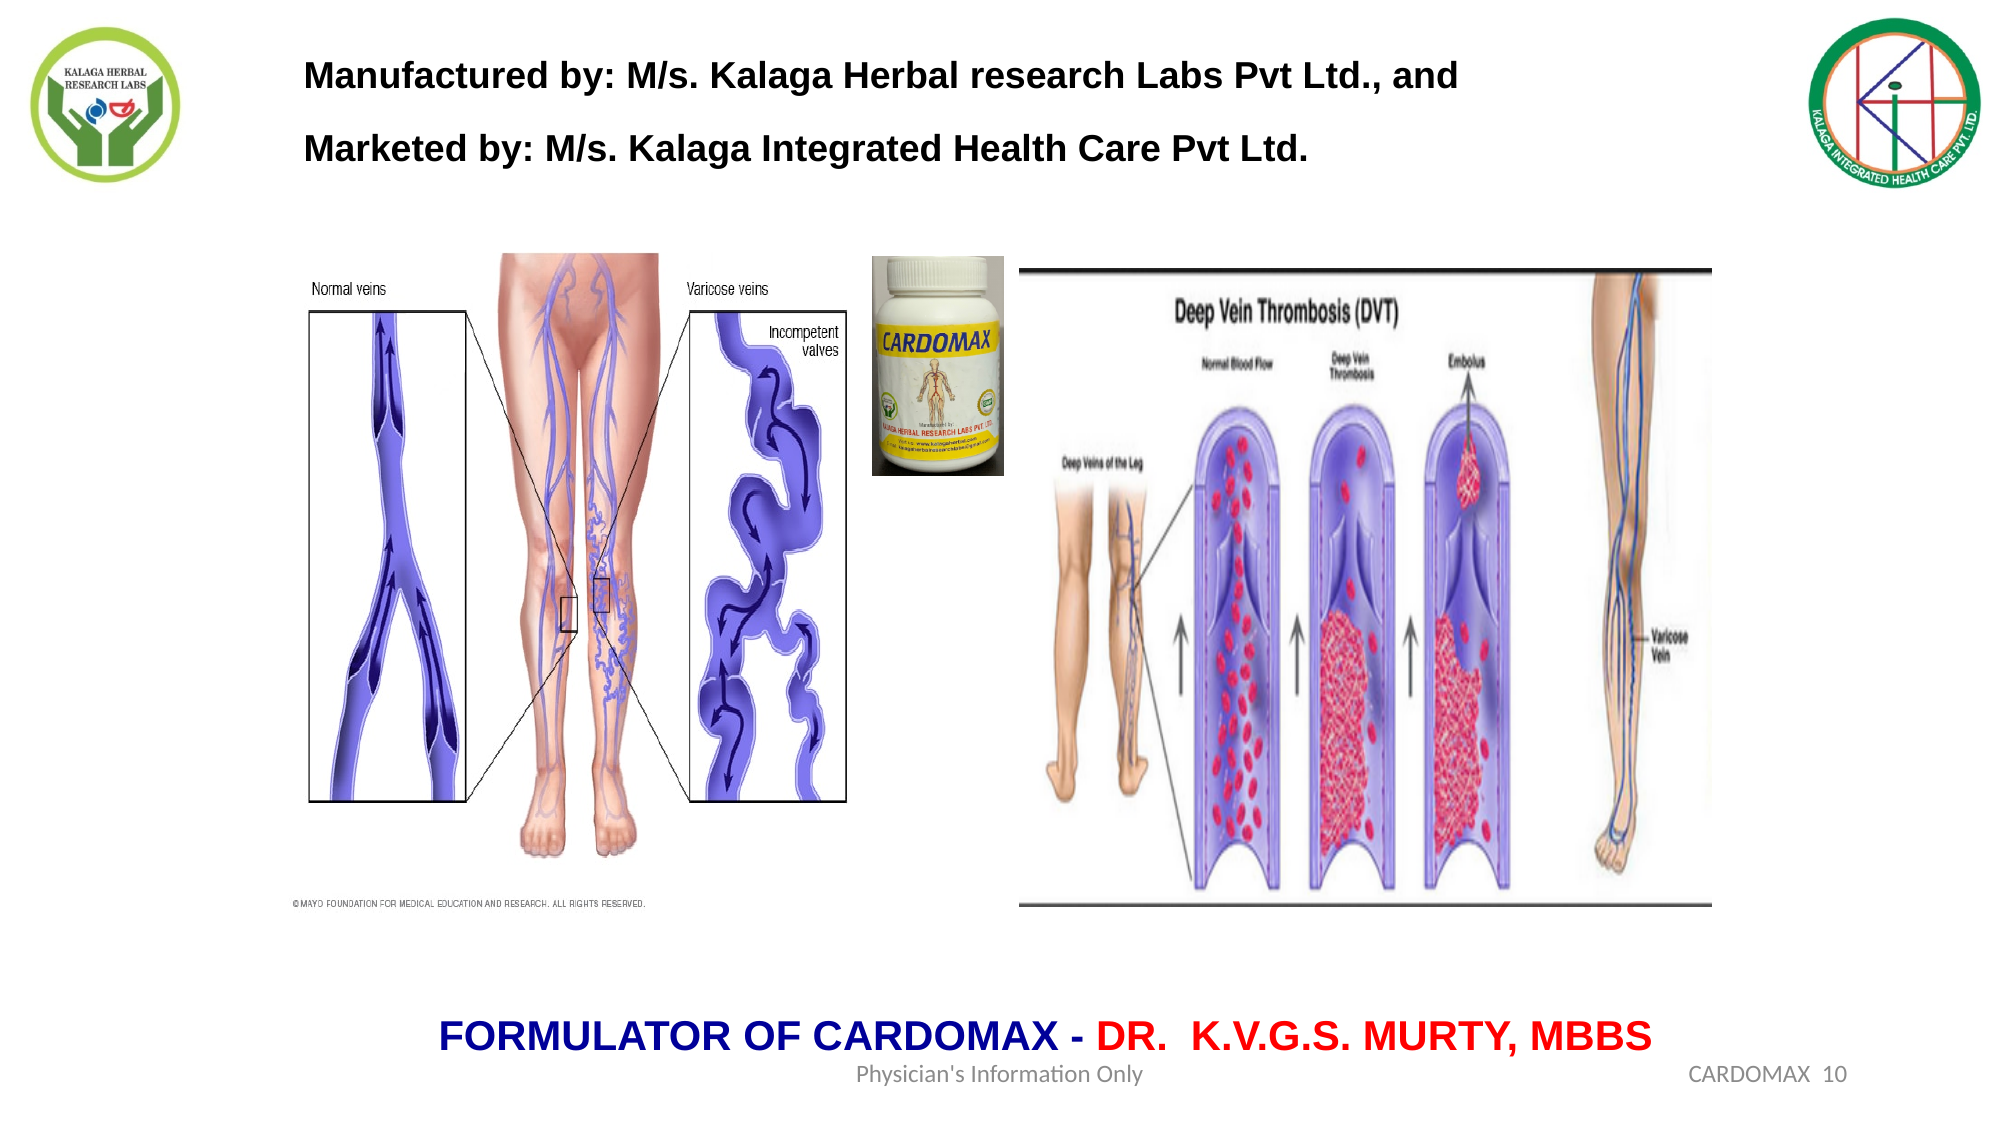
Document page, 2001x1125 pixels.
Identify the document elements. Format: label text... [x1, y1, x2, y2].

text_box Manufactured by: M/s. Kalaga Herbal research Labs Pvt Ltd., and Marketed by: M/s. Kalaga Integrated Health Care Pvt Ltd. [288, 37, 1727, 177]
footer Physician's Information Only [662, 1042, 1338, 1103]
slide_number CARDOMAX 10 [1412, 1042, 1863, 1103]
picture [1807, 17, 1983, 193]
picture [17, 17, 193, 193]
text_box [288, 252, 1712, 913]
text_box FORMULATOR OF CARDOMAX - DR. K.V.G.S. MURTY, MBBS [423, 1001, 1668, 1066]
